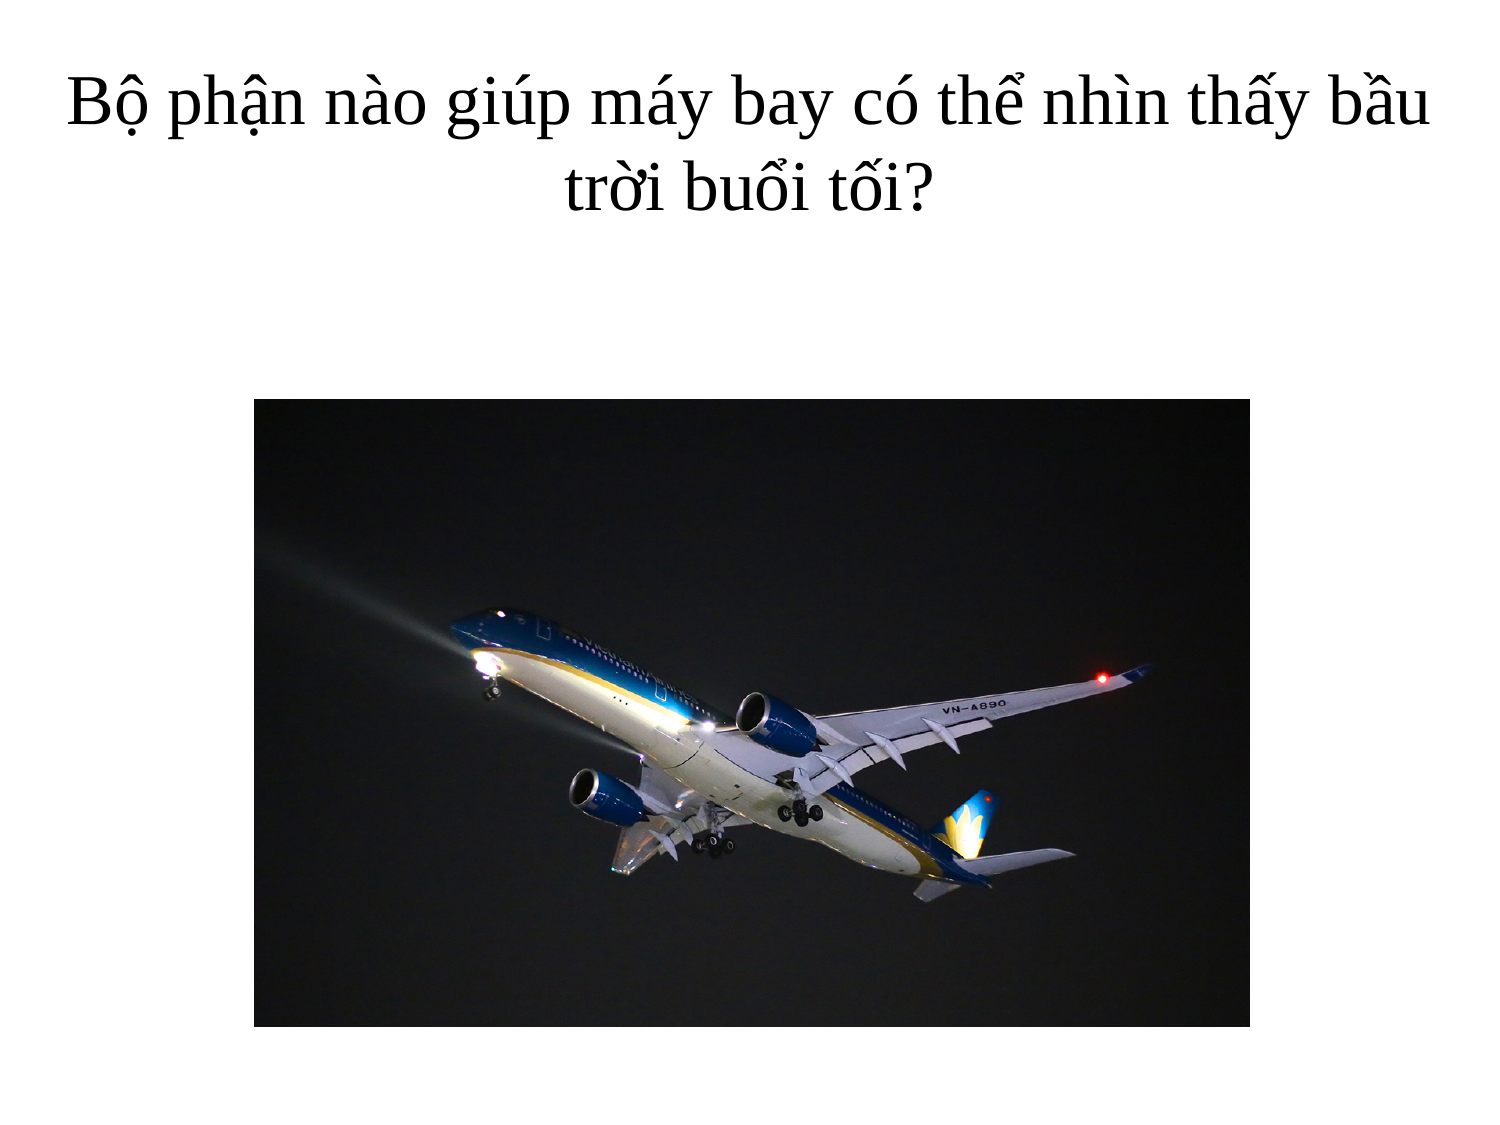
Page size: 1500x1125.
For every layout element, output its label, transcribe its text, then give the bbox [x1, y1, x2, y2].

title Bộ phận nào giúp máy bay có thể nhìn thấy bầu trời buổi tối? [0, 45, 1500, 233]
picture [254, 399, 1251, 1027]
